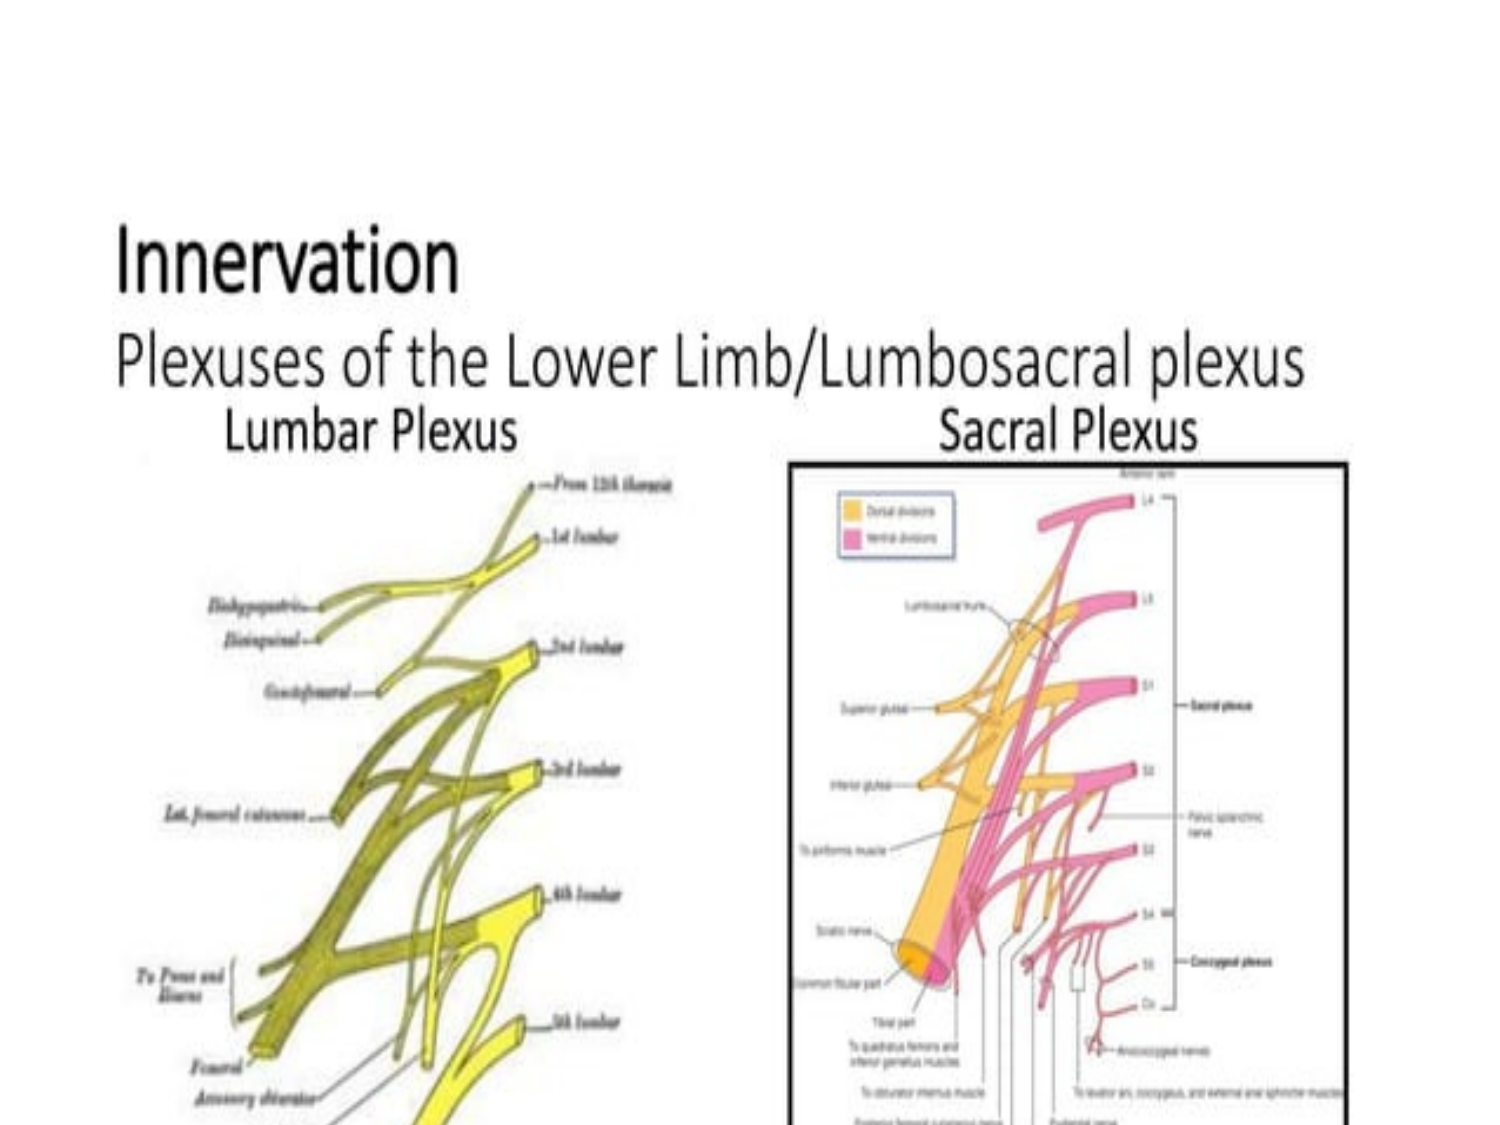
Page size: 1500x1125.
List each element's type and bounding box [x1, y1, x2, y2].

picture [0, 139, 1500, 1125]
